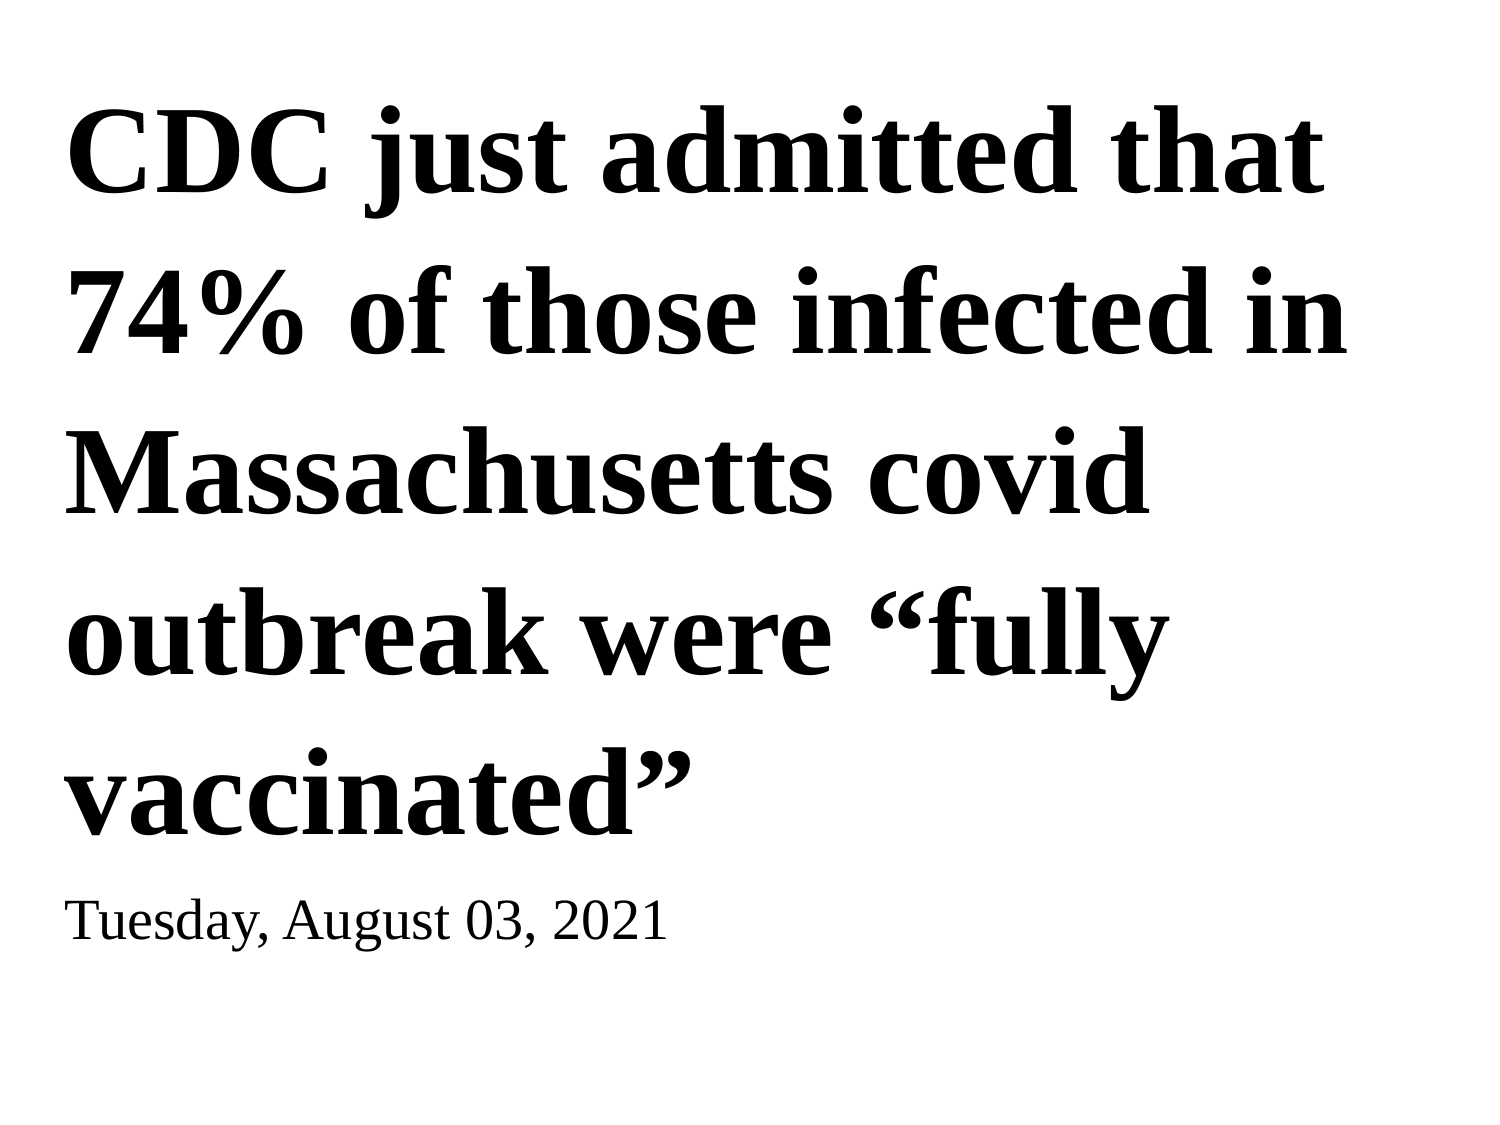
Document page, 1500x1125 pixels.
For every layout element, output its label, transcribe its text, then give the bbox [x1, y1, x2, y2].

text_box CDC just admitted that 74% of those infected in Massachusetts covid outbreak were “fully vaccinated” Tuesday, August 03, 2021 [50, 49, 1450, 959]
